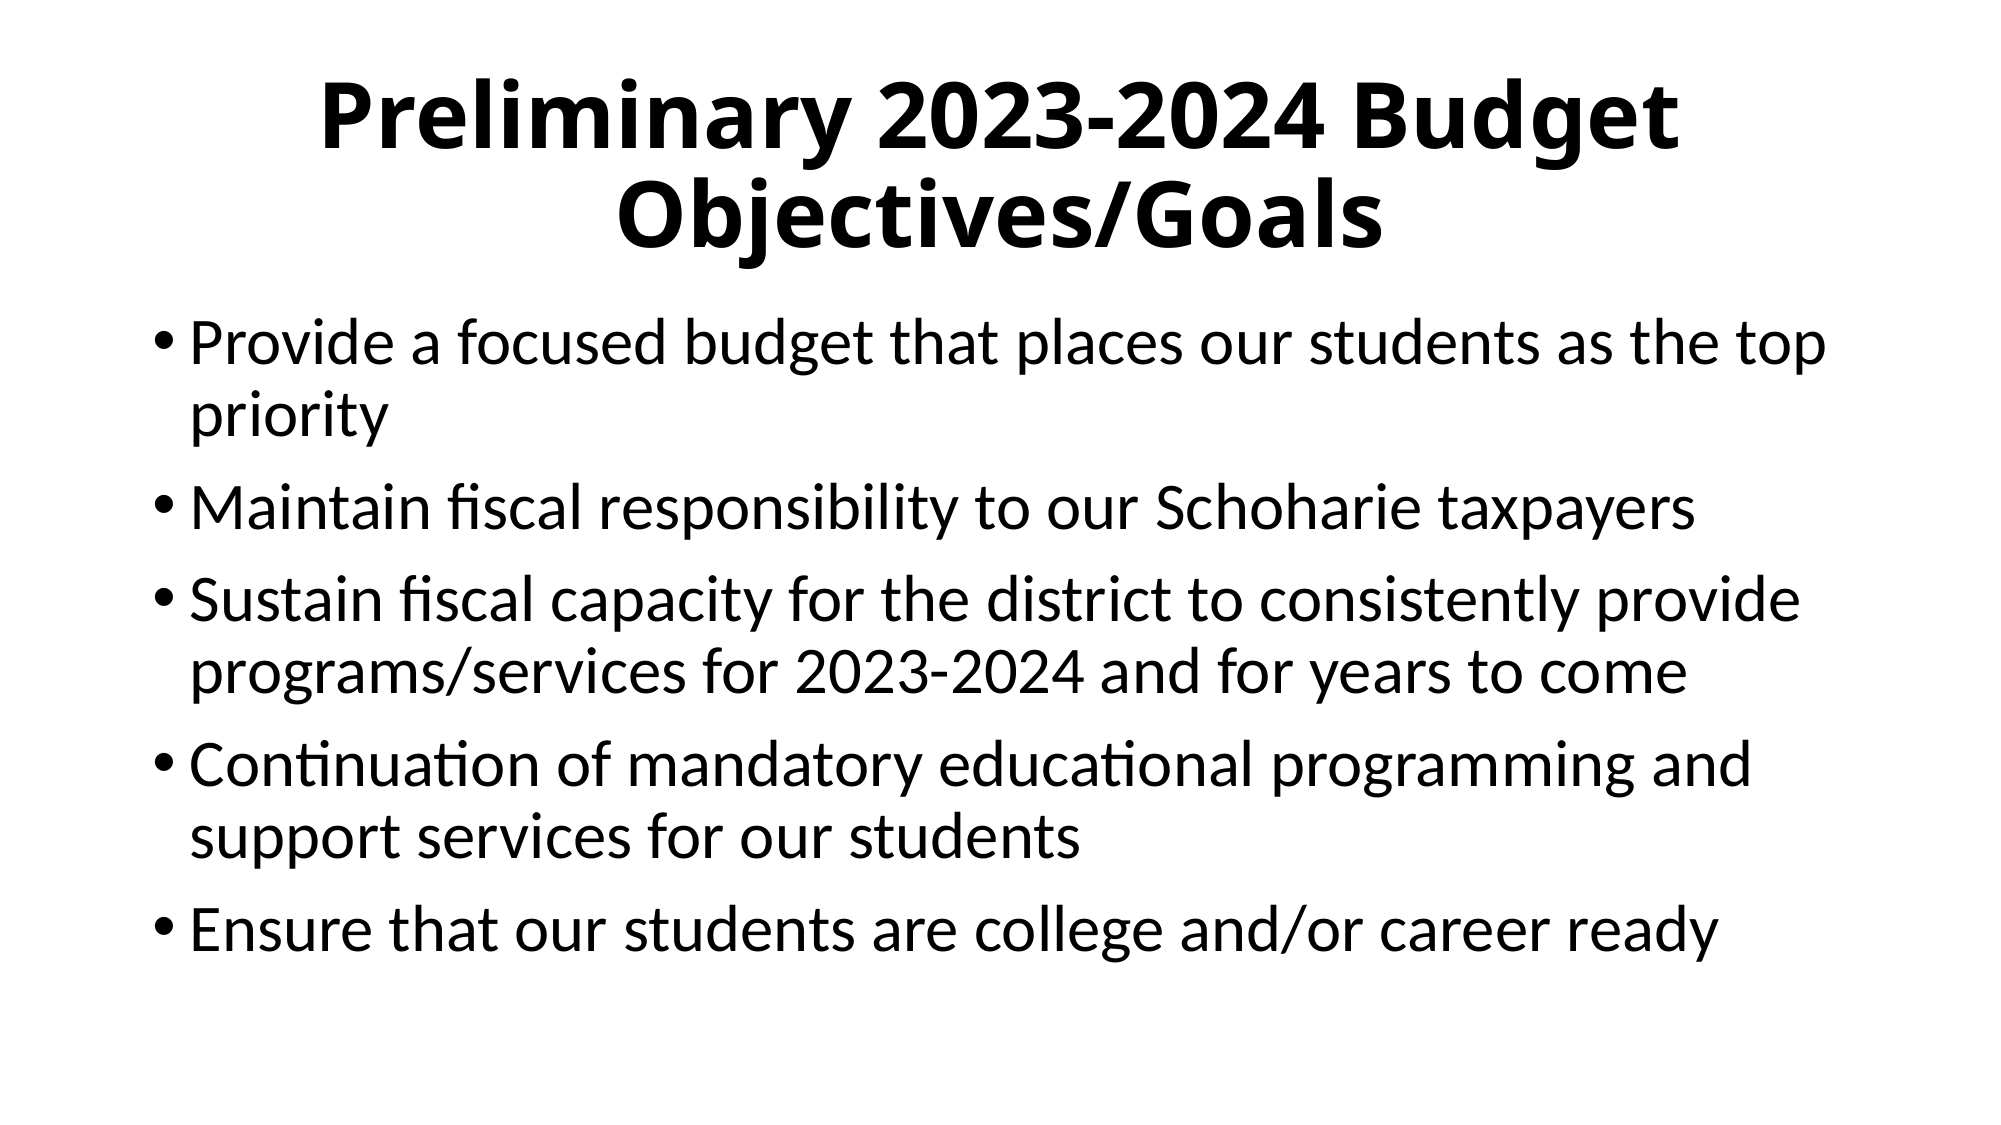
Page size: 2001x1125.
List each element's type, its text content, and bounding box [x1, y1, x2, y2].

title Preliminary 2023-2024 Budget Objectives/Goals [137, 59, 1863, 278]
list Provide a focused budget that places our students as the top priority Maintain fiscal responsibility to our Schoharie taxpayers Sustain fiscal capacity for the district to consistently provide programs/services for 2023-2024 and for years to come Continuation of mandatory educational programming and support services for our students Ensure that our students are college and/or career ready [137, 299, 1863, 1014]
